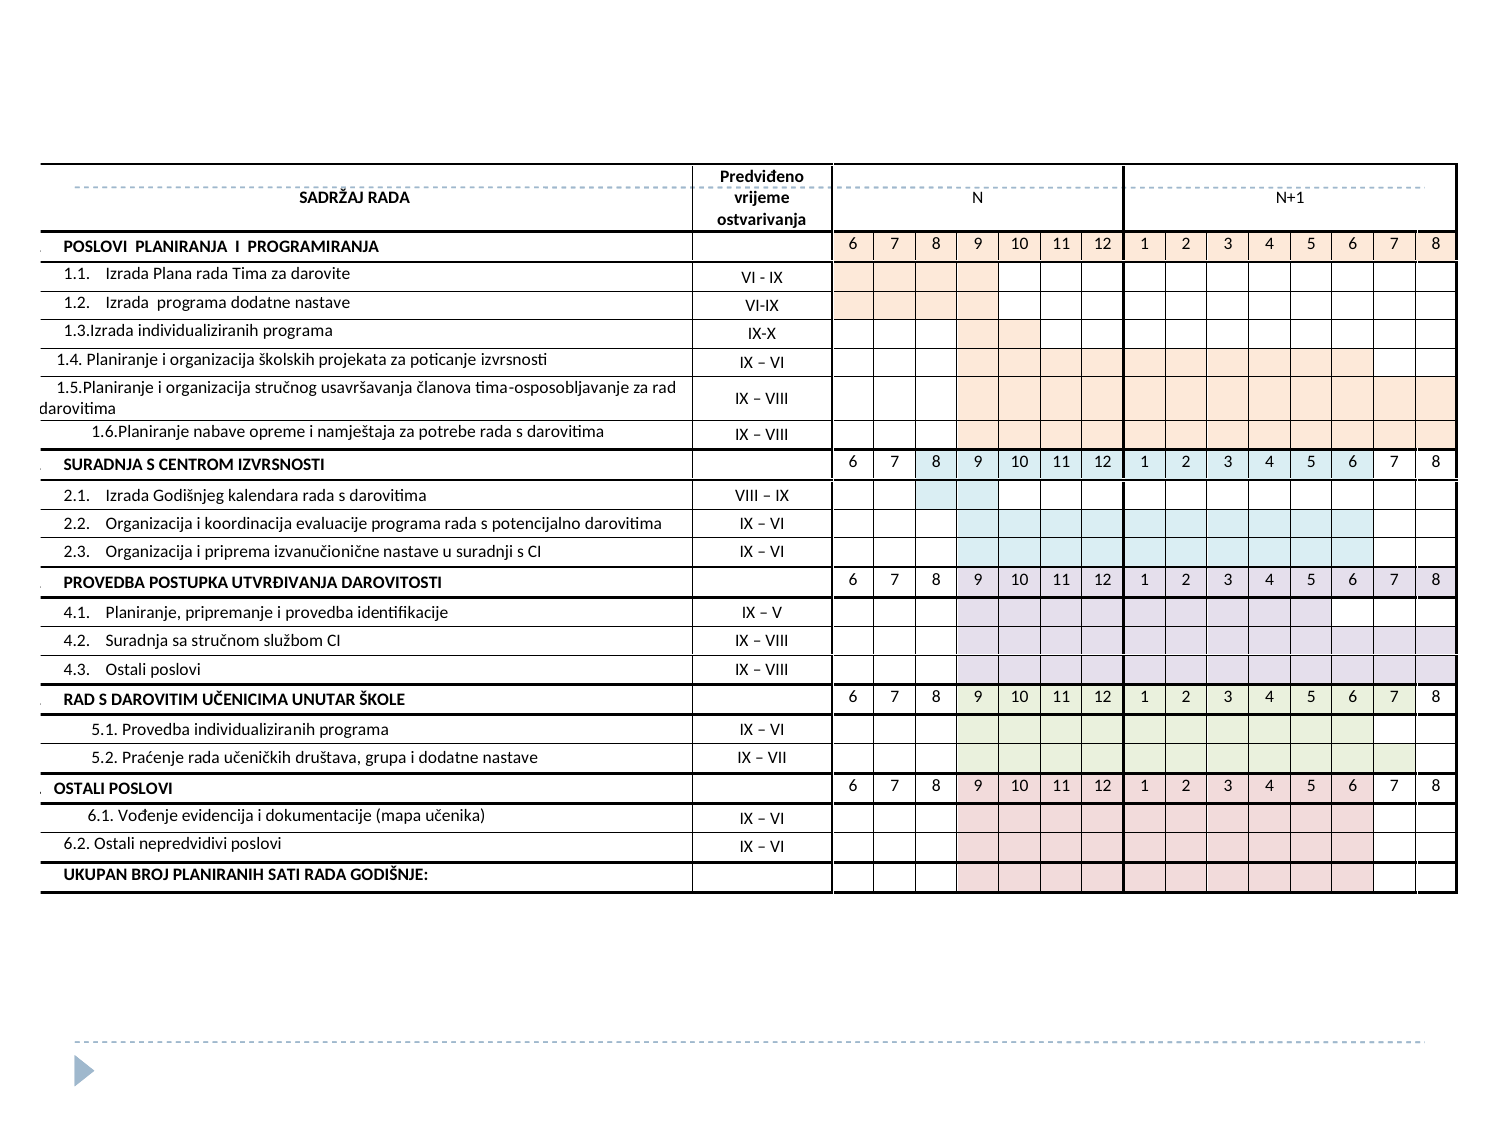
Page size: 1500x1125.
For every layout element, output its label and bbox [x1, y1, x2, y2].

picture [40, 162, 1483, 945]
